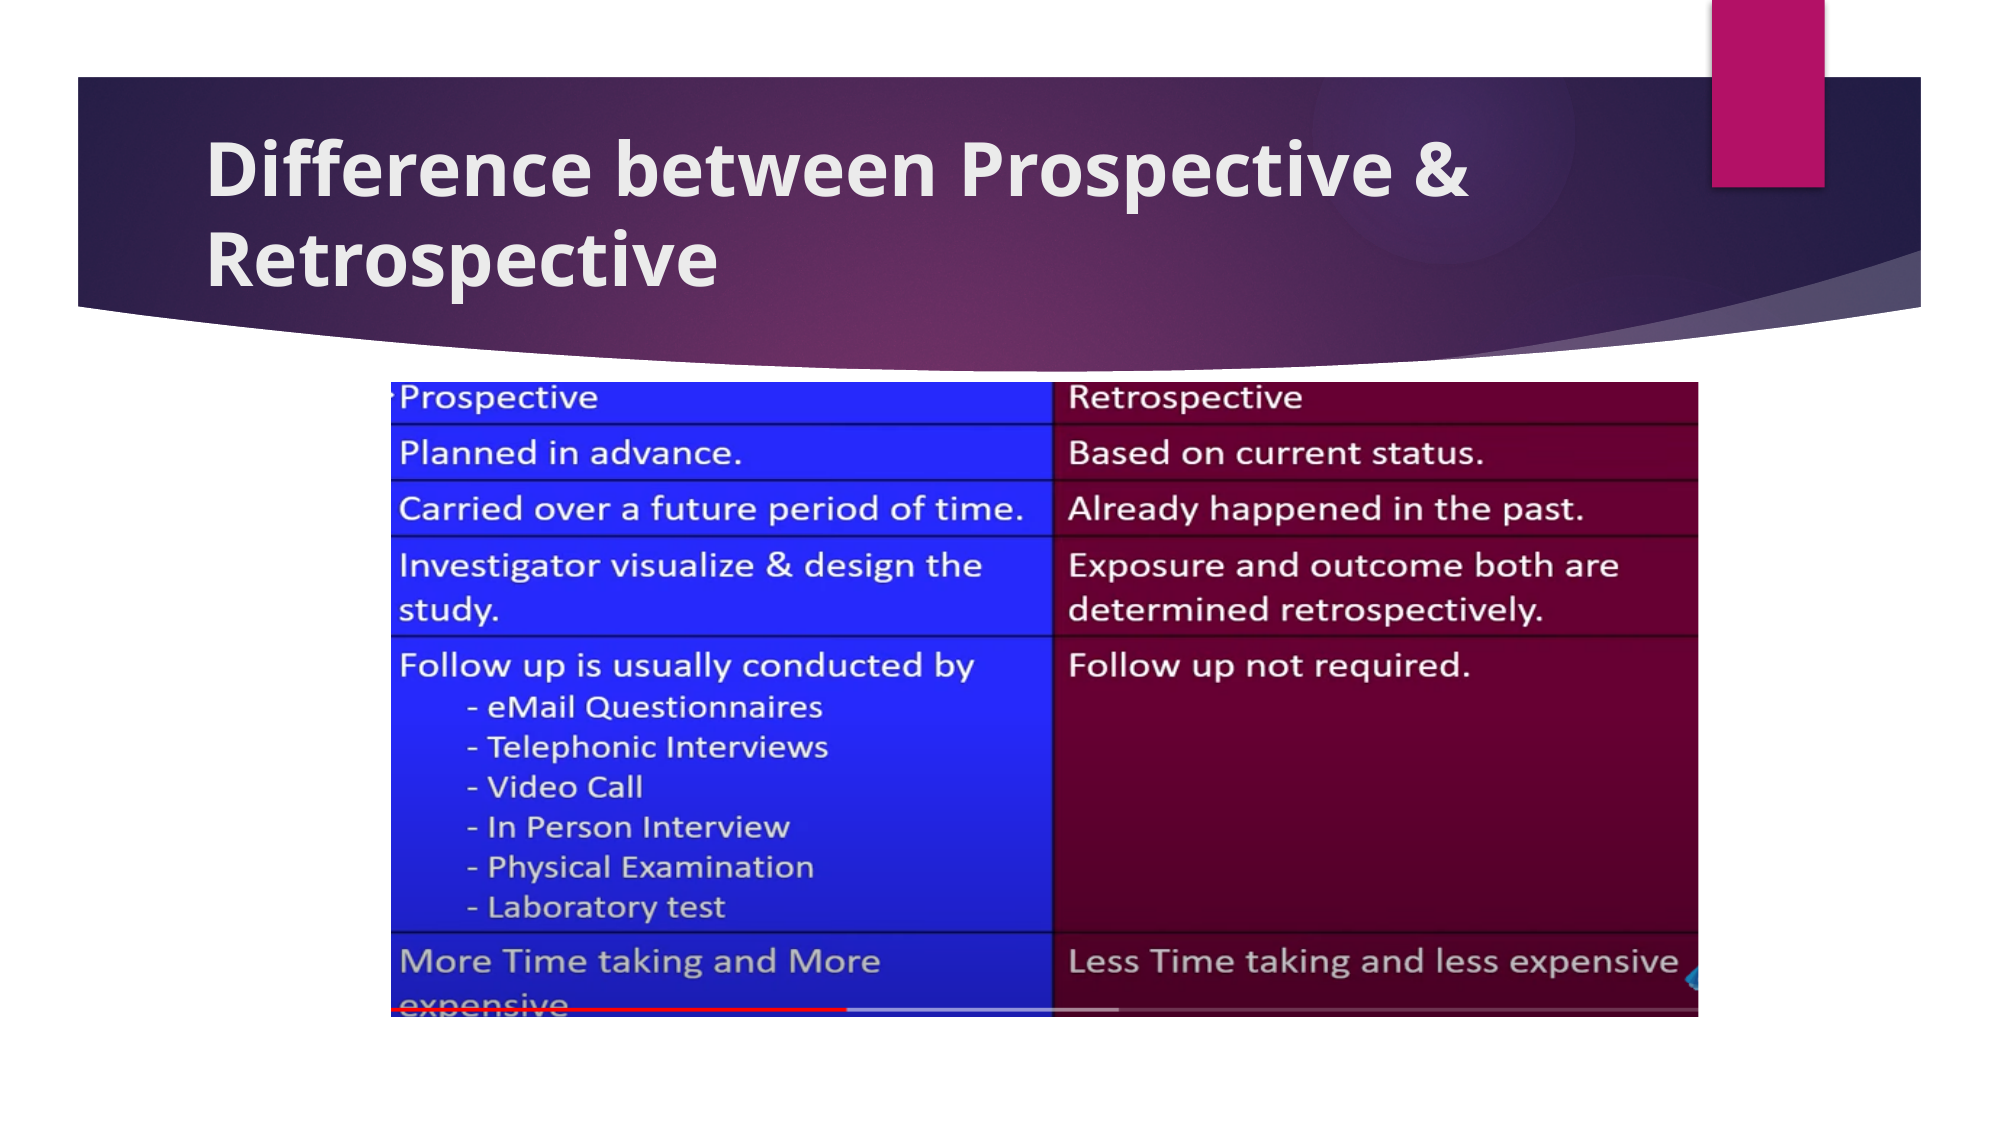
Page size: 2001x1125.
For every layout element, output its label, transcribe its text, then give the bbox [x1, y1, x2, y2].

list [390, 382, 1699, 1017]
title Difference between Prospective & Retrospective [189, 126, 1627, 296]
